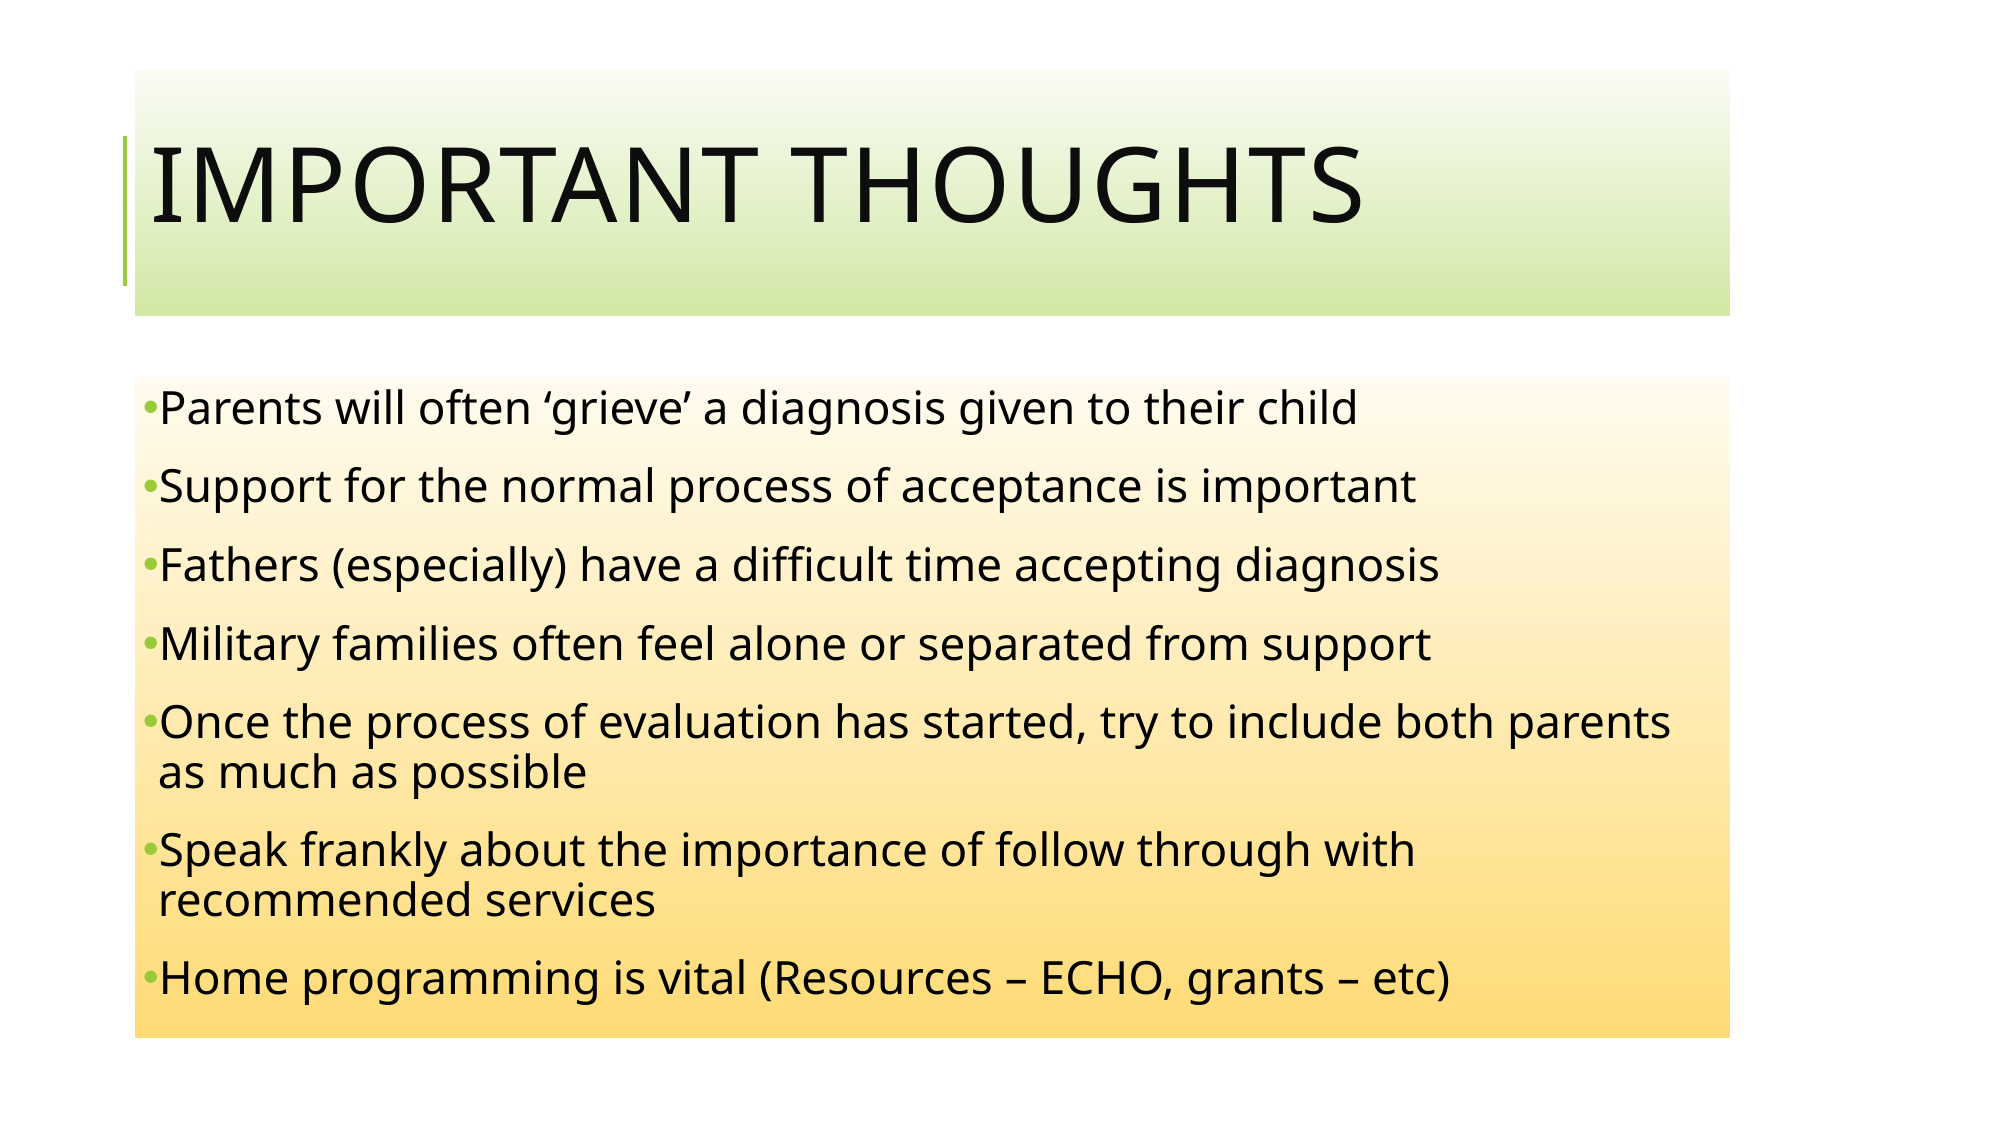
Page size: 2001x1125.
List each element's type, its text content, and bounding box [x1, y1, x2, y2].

title Important thoughts [135, 69, 1730, 316]
list Parents will often ‘grieve’ a diagnosis given to their child Support for the normal process of acceptance is important Fathers (especially) have a difficult time accepting diagnosis Military families often feel alone or separated from support Once the process of evaluation has started, try to include both parents as much as possible Speak frankly about the importance of follow through with recommended services Home programming is vital (Resources – ECHO, grants – etc) [135, 377, 1730, 1038]
